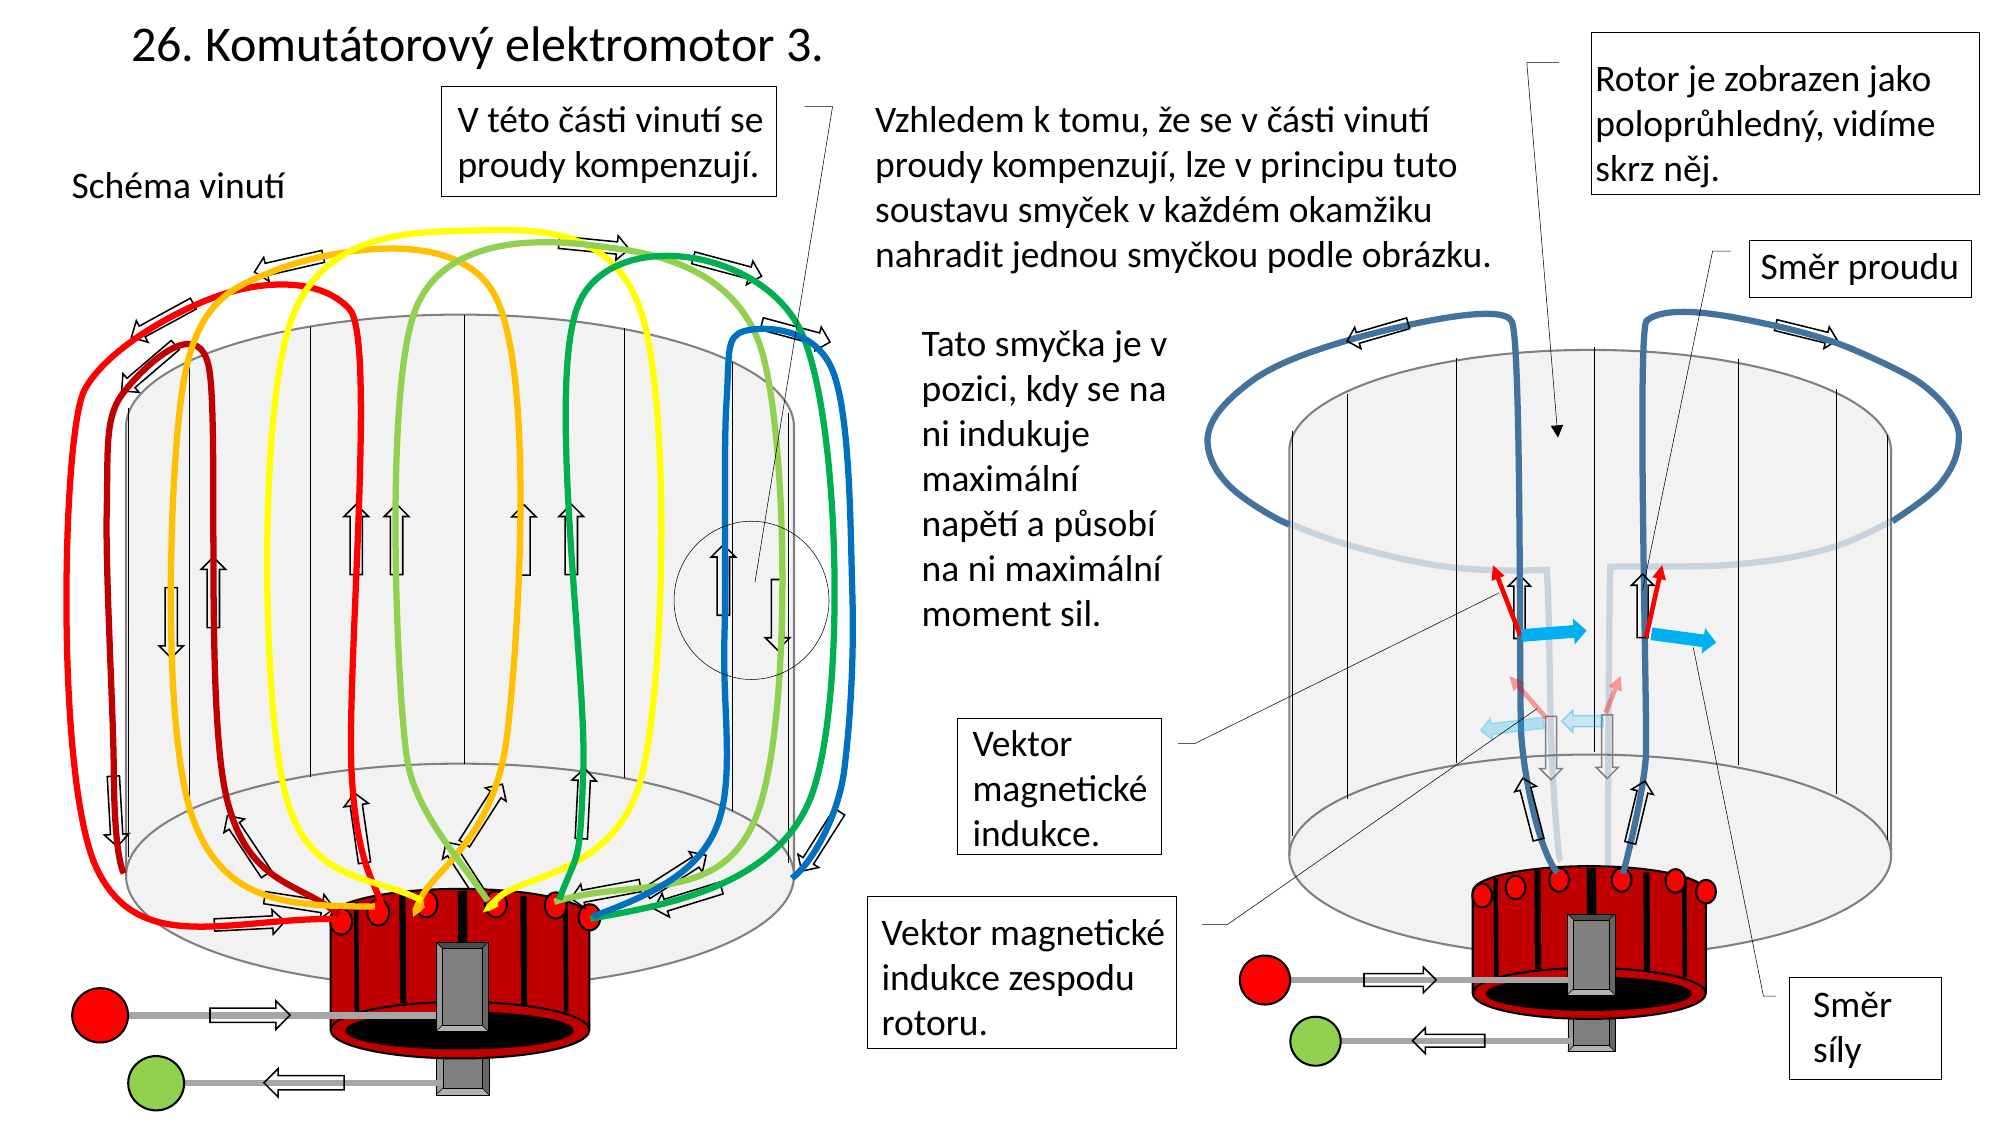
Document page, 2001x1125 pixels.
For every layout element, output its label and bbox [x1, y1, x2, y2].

text_box [116, 4, 840, 79]
text_box [906, 311, 1183, 642]
text_box [1580, 31, 2000, 197]
text_box [66, 105, 853, 1111]
text_box [1745, 234, 1975, 298]
text_box [860, 61, 1959, 1080]
text_box [56, 153, 301, 214]
text_box [440, 85, 783, 197]
text_box [866, 895, 1195, 1050]
